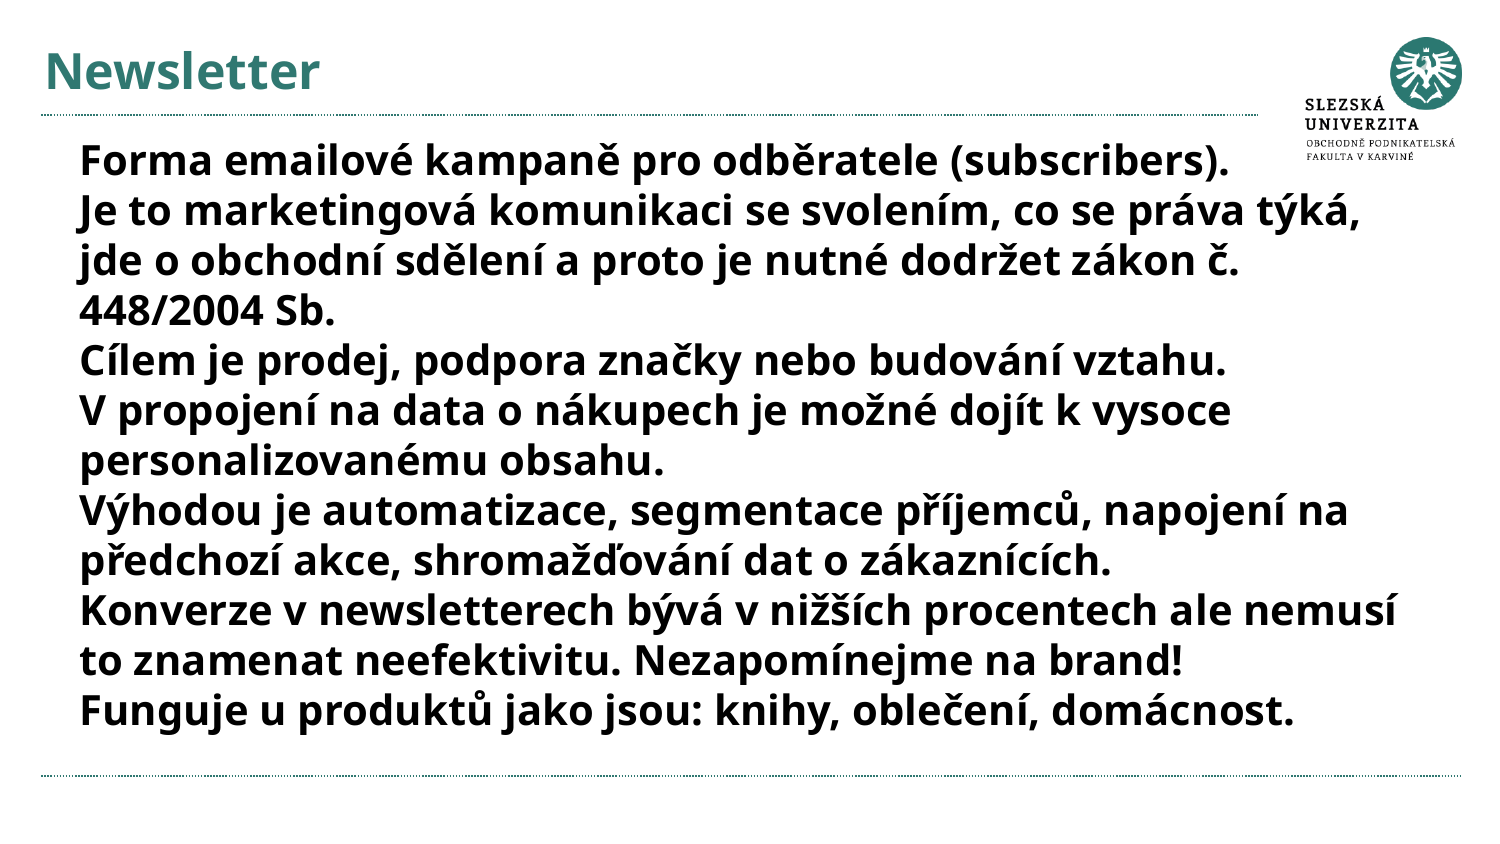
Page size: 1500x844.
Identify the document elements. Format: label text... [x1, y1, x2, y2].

list Forma emailové kampaně pro odběratele (subscribers). Je to marketingová komunikaci se svolením, co se práva týká, jde o obchodní sdělení a proto je nutné dodržet zákon č. 448/2004 Sb. Cílem je prodej, podpora značky nebo budování vztahu. V propojení na data o nákupech je možné dojít k vysoce personalizovanému obsahu. Výhodou je automatizace, segmentace příjemců, napojení na předchozí akce, shromažďování dat o zákaznících. Konverze v newsletterech bývá v nižších procentech ale nemusí to znamenat neefektivitu. Nezapomínejme na brand! Funguje u produktů jako jsou: knihy, oblečení, domácnost. [64, 126, 1424, 824]
picture [1305, 37, 1462, 160]
title Newsletter [29, 32, 987, 116]
